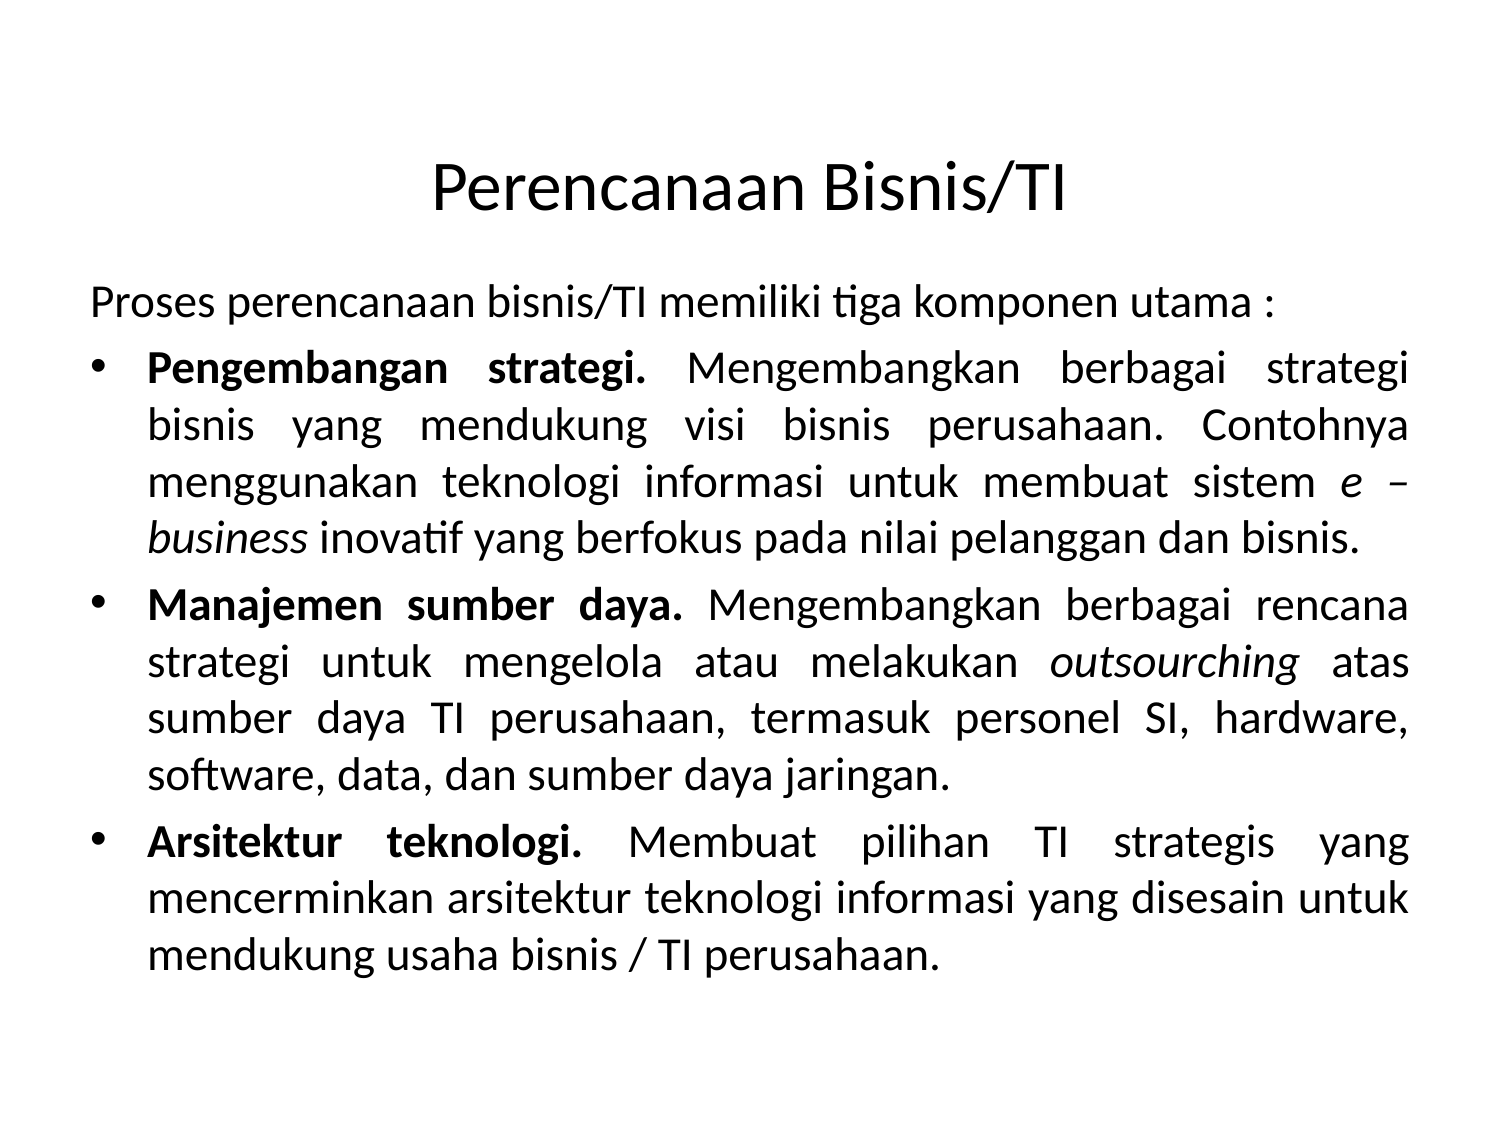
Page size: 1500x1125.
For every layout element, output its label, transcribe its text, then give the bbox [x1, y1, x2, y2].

list Proses perencanaan bisnis/TI memiliki tiga komponen utama : Pengembangan strategi. Mengembangkan berbagai strategi bisnis yang mendukung visi bisnis perusahaan. Contohnya menggunakan teknologi informasi untuk membuat sistem e –business inovatif yang berfokus pada nilai pelanggan dan bisnis. Manajemen sumber daya. Mengembangkan berbagai rencana strategi untuk mengelola atau melakukan outsourching atas sumber daya TI perusahaan, termasuk personel SI, hardware, software, data, dan sumber daya jaringan. Arsitektur teknologi. Membuat pilihan TI strategis yang mencerminkan arsitektur teknologi informasi yang disesain untuk mendukung usaha bisnis / TI perusahaan. [75, 262, 1425, 1005]
title Perencanaan Bisnis/TI [75, 45, 1425, 233]
